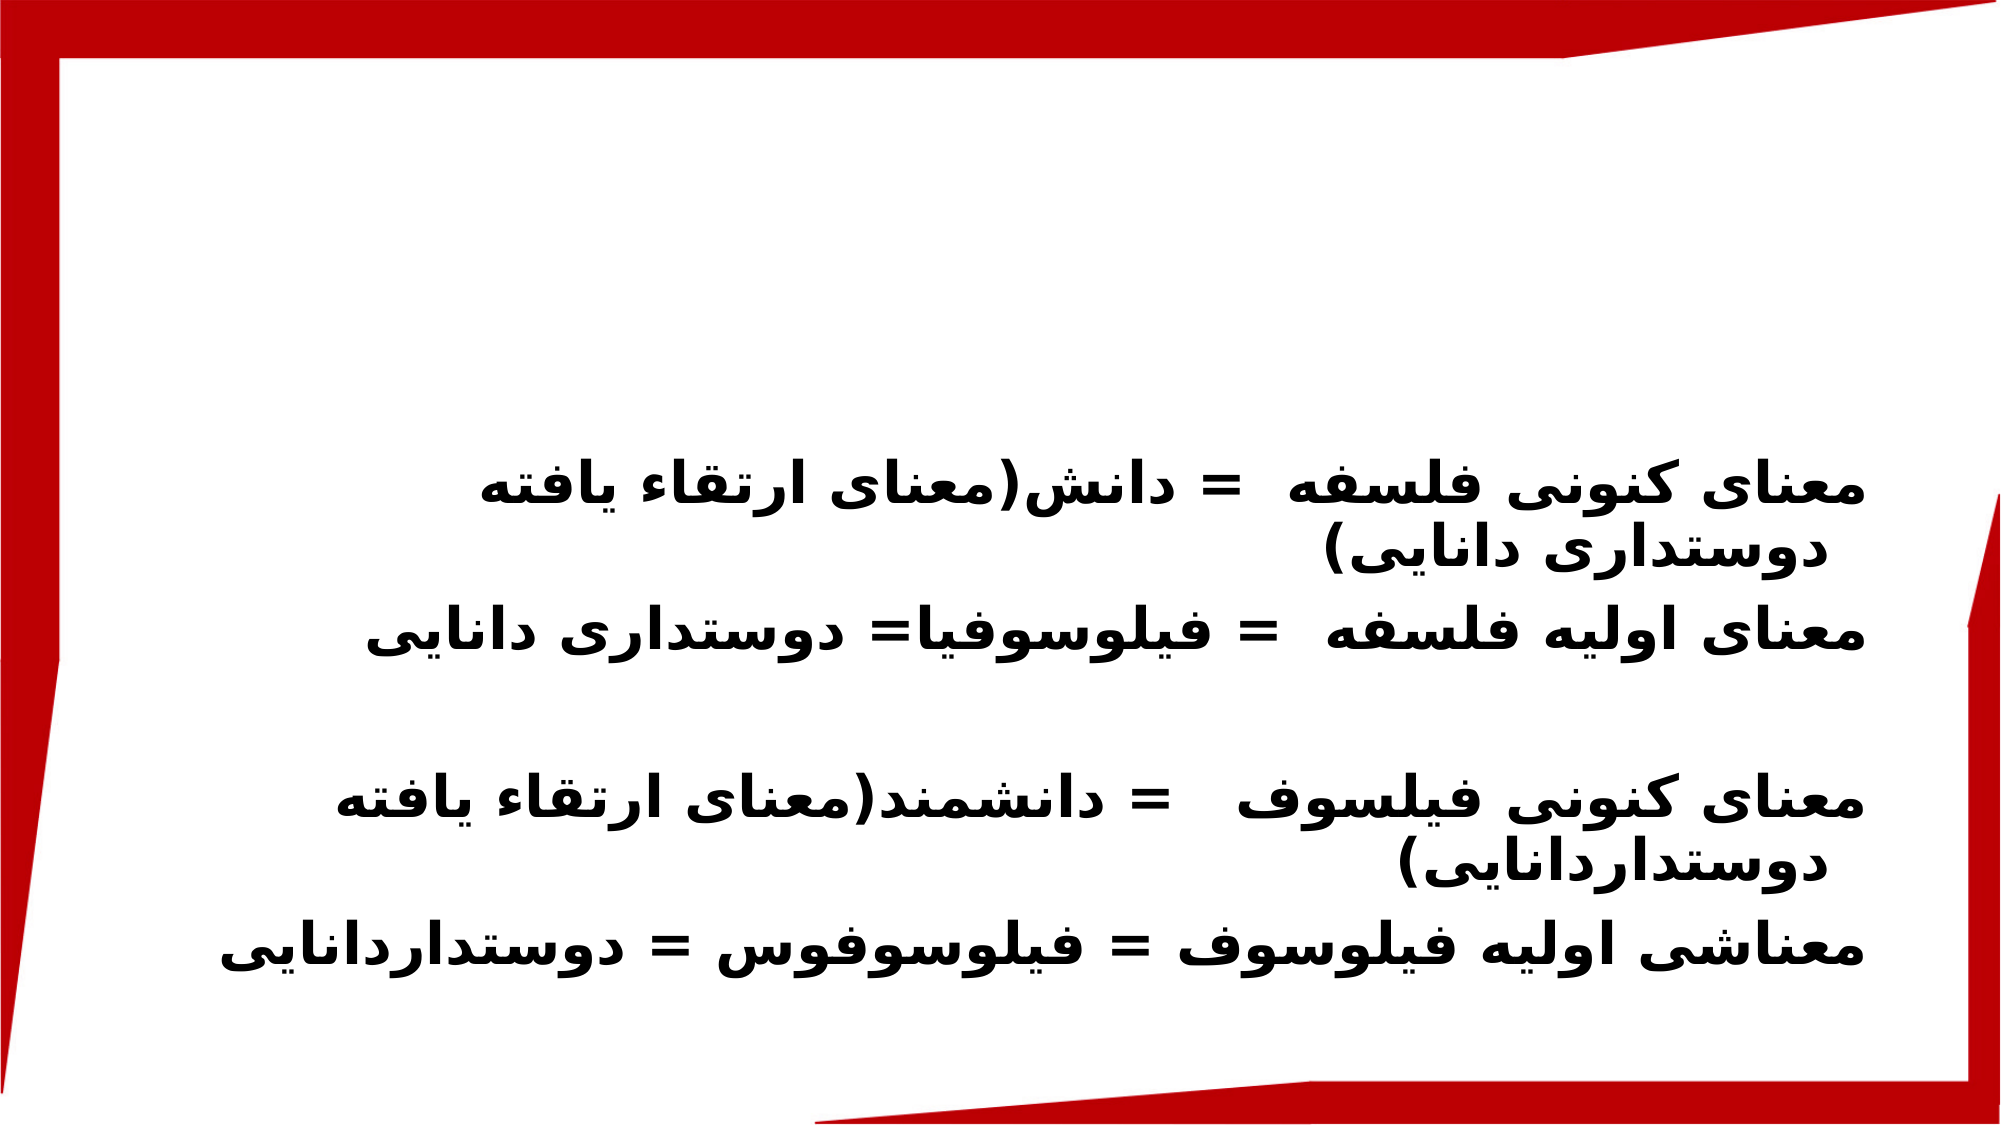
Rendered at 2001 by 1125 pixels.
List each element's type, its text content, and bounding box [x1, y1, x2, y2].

picture [0, 0, 2001, 1125]
list معنای کنونی فلسفه = دانش(معنای ارتقاء یافته دوستداری دانایی) معنای اولیه فلسفه = فیلوسوفیا= دوستداری دانایی معنای کنونی فیلسوف = دانشمند(معنای ارتقاء یافته دوستداردانایی) معناشی اولیه فیلوسوف = فیلوسوفوس = دوستداردانایی [158, 445, 1884, 1125]
